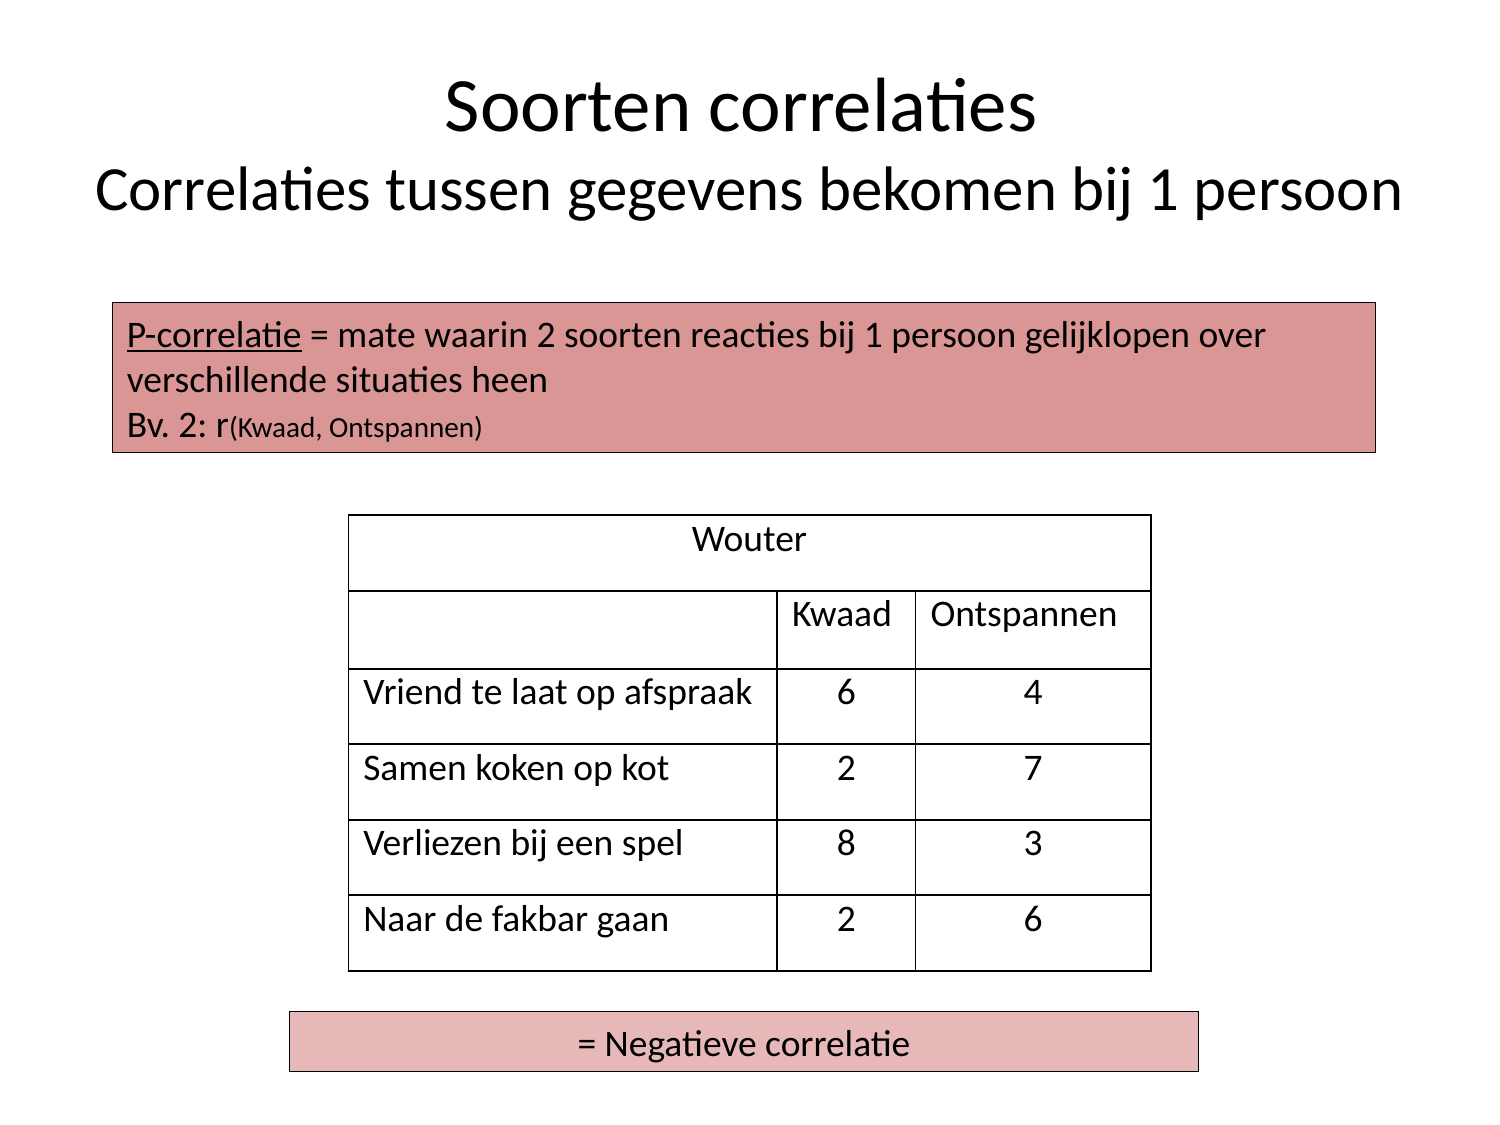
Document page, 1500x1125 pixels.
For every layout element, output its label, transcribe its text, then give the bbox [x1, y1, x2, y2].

table_cell Samen koken op kot [349, 745, 776, 819]
text_box = Negatieve correlatie [289, 1011, 1199, 1072]
table_cell 2 [778, 745, 915, 819]
table_cell 6 [916, 896, 1150, 970]
title Soorten correlaties Correlaties tussen gegevens bekomen bij 1 persoon [74, 44, 1426, 233]
table_cell [349, 592, 776, 668]
table_cell Verliezen bij een spel [349, 821, 776, 894]
table_cell 2 [778, 896, 915, 970]
table_cell 8 [778, 821, 915, 894]
table_cell 3 [916, 821, 1150, 894]
table_header Wouter [349, 516, 1150, 590]
table_cell Vriend te laat op afspraak [349, 670, 776, 743]
table_cell Ontspannen [916, 592, 1150, 668]
text_box P-correlatie = mate waarin 2 soorten reacties bij 1 persoon gelijklopen over verschillende situaties heen Bv. 2: r(Kwaad, Ontspannen) [112, 302, 1376, 453]
table_cell Kwaad [778, 592, 915, 668]
table_cell Naar de fakbar gaan [349, 896, 776, 970]
table_cell 7 [916, 745, 1150, 819]
table_cell 4 [916, 670, 1150, 743]
table_cell 6 [778, 670, 915, 743]
